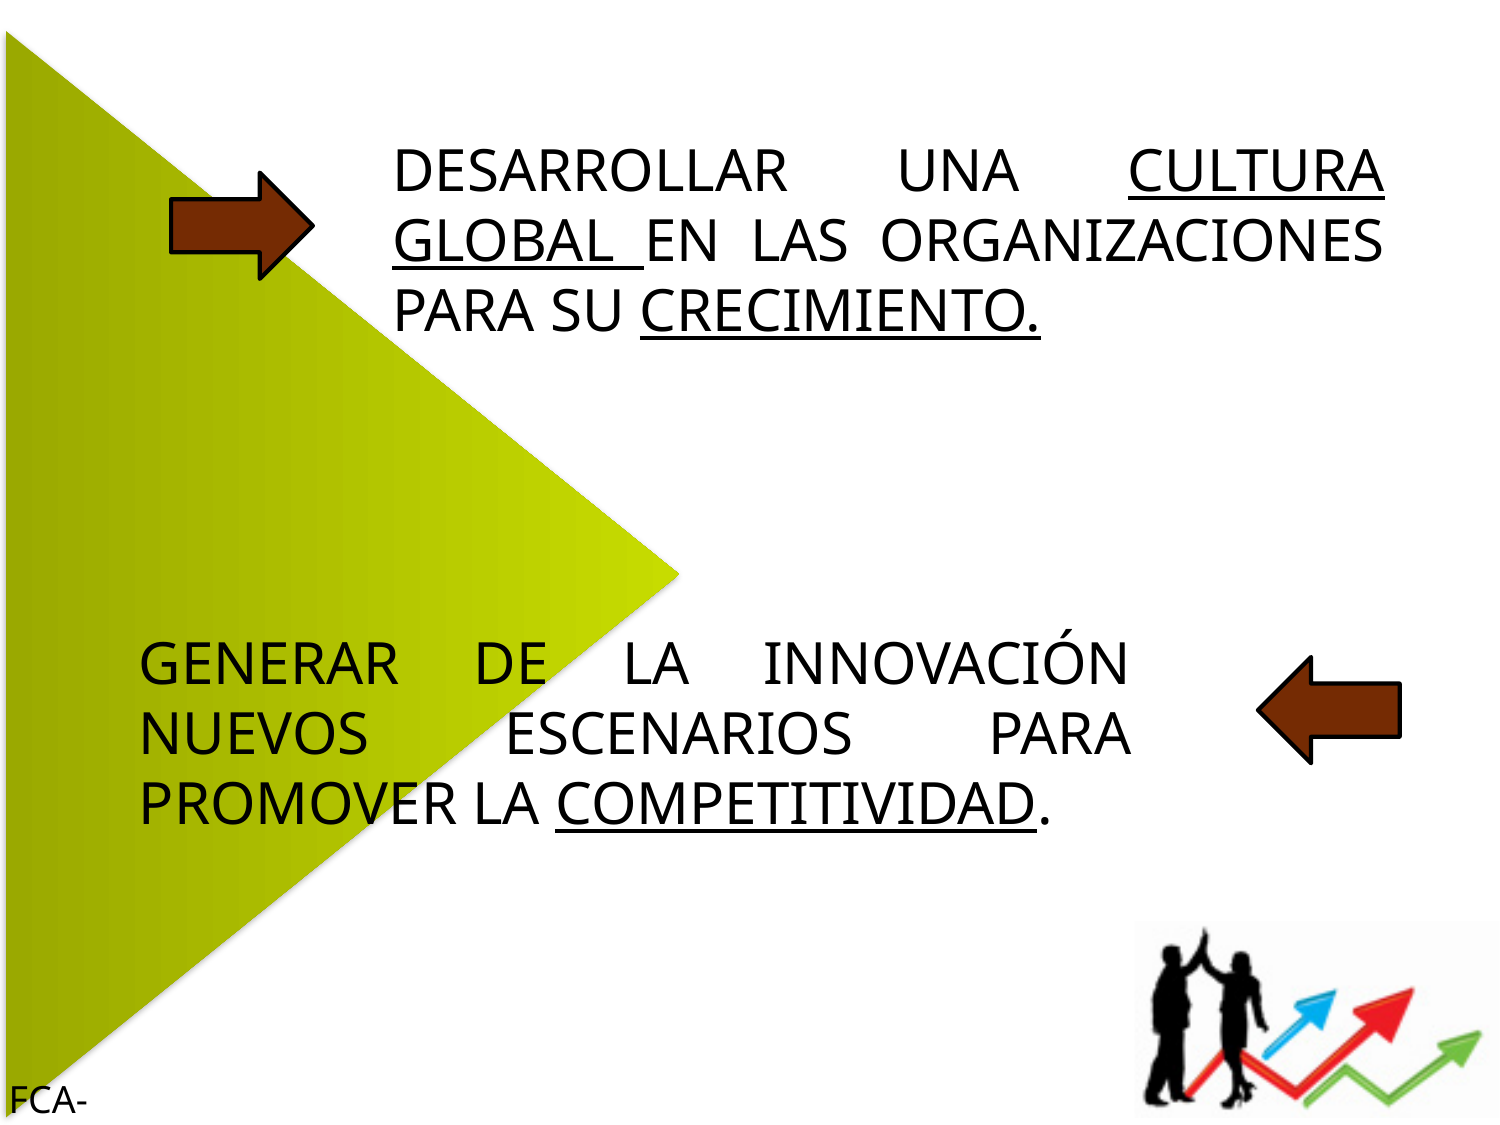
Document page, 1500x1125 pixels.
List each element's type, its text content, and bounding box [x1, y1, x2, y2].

text_box [5, 30, 680, 1068]
text_box FCA-FCHB2014 [0, 1068, 207, 1125]
picture [1134, 921, 1500, 1118]
text_box GENERAR DE LA INNOVACIÓN NUEVOS ESCENARIOS PARA PROMOVER LA COMPETITIVIDAD. [123, 618, 1147, 844]
text_box [1255, 655, 1402, 766]
text_box DESARROLLAR UNA CULTURA GLOBAL EN LAS ORGANIZACIONES PARA SU CRECIMIENTO. [377, 125, 1400, 351]
text_box [169, 170, 315, 281]
